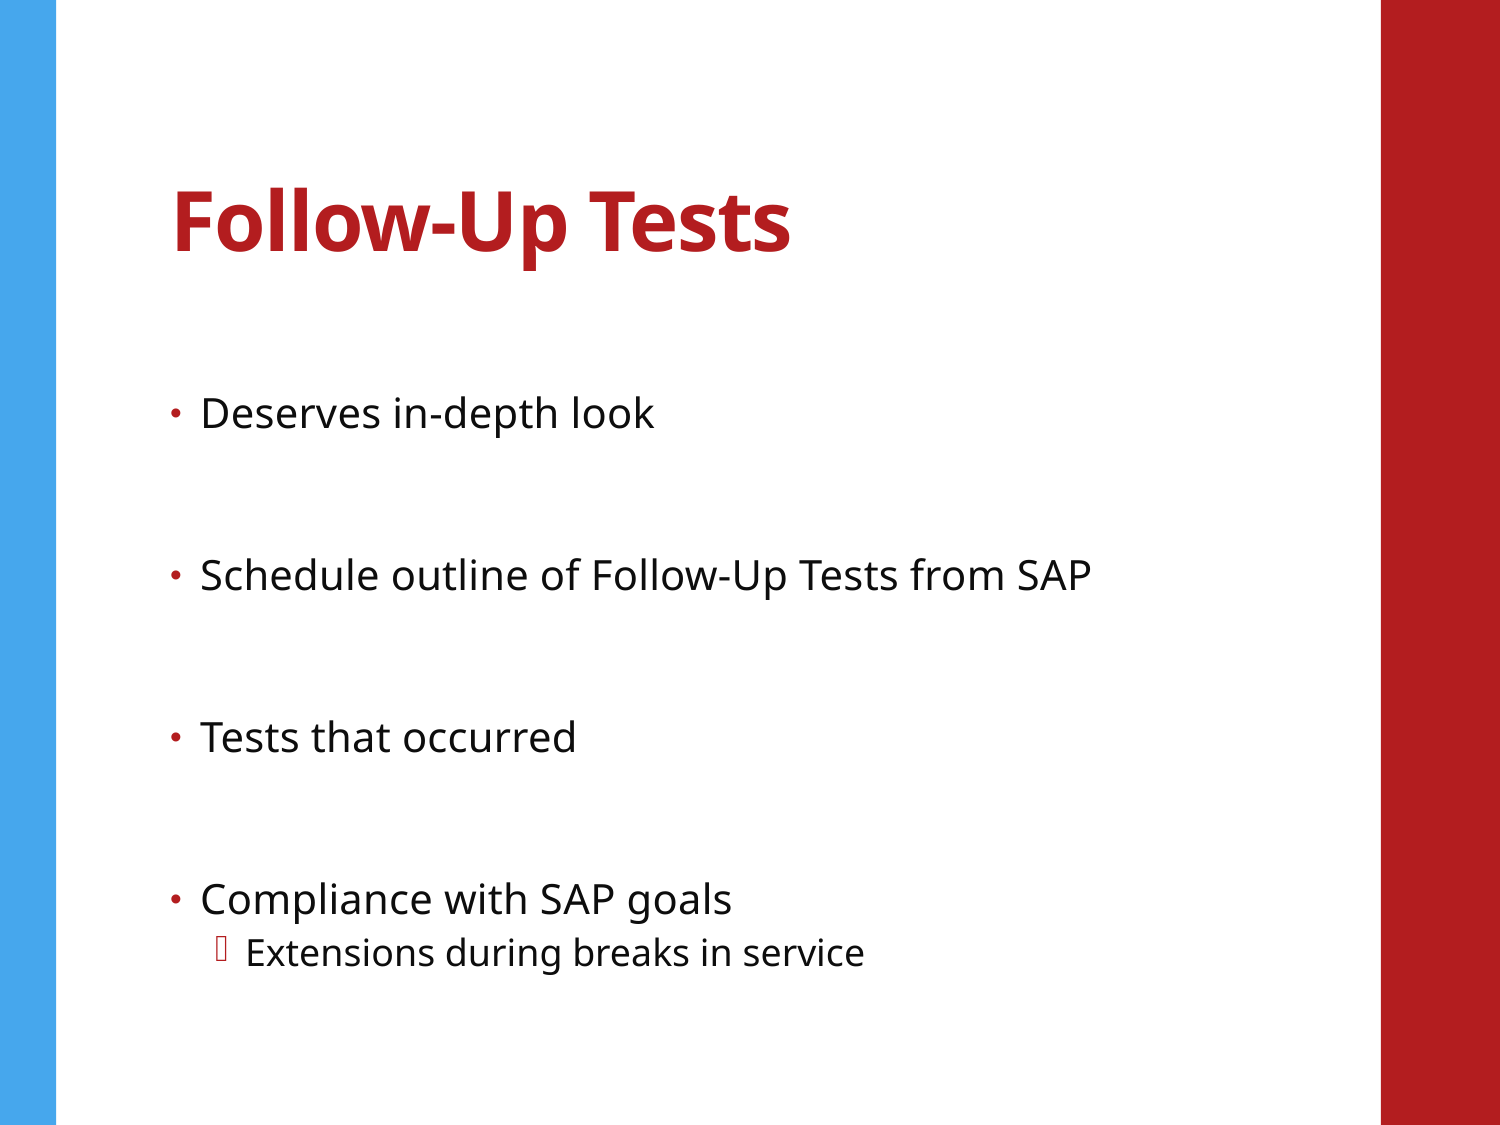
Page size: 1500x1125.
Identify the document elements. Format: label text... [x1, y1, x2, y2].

list Deserves in-depth look Schedule outline of Follow-Up Tests from SAP Tests that occurred Compliance with SAP goals Extensions during breaks in service [155, 299, 1213, 1014]
title Follow-Up Tests [155, 60, 1348, 278]
